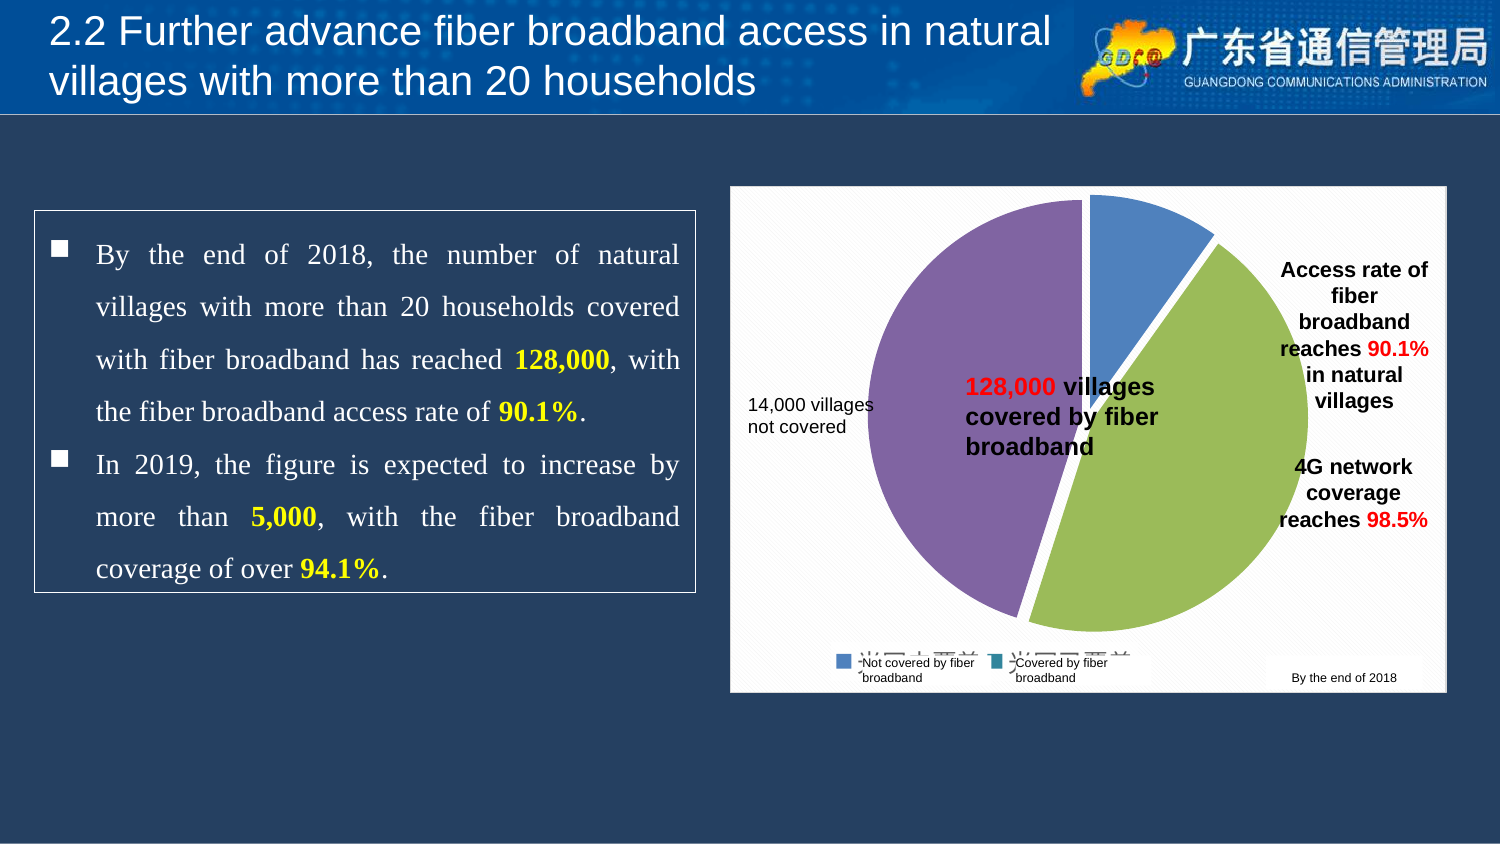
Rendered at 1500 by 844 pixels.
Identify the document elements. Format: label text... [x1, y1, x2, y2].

text_box By the end of 2018, the number of natural villages with more than 20 households covered with fiber broadband has reached 128,000, with the fiber broadband access rate of 90.1%. In 2019, the figure is expected to increase by more than 5,000, with the fiber broadband coverage of over 94.1%. [34, 210, 696, 593]
text_box 2.2 Further advance fiber broadband access in natural villages with more than 20 households [33, 0, 1198, 112]
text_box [729, 185, 1448, 694]
picture [0, 0, 1500, 114]
